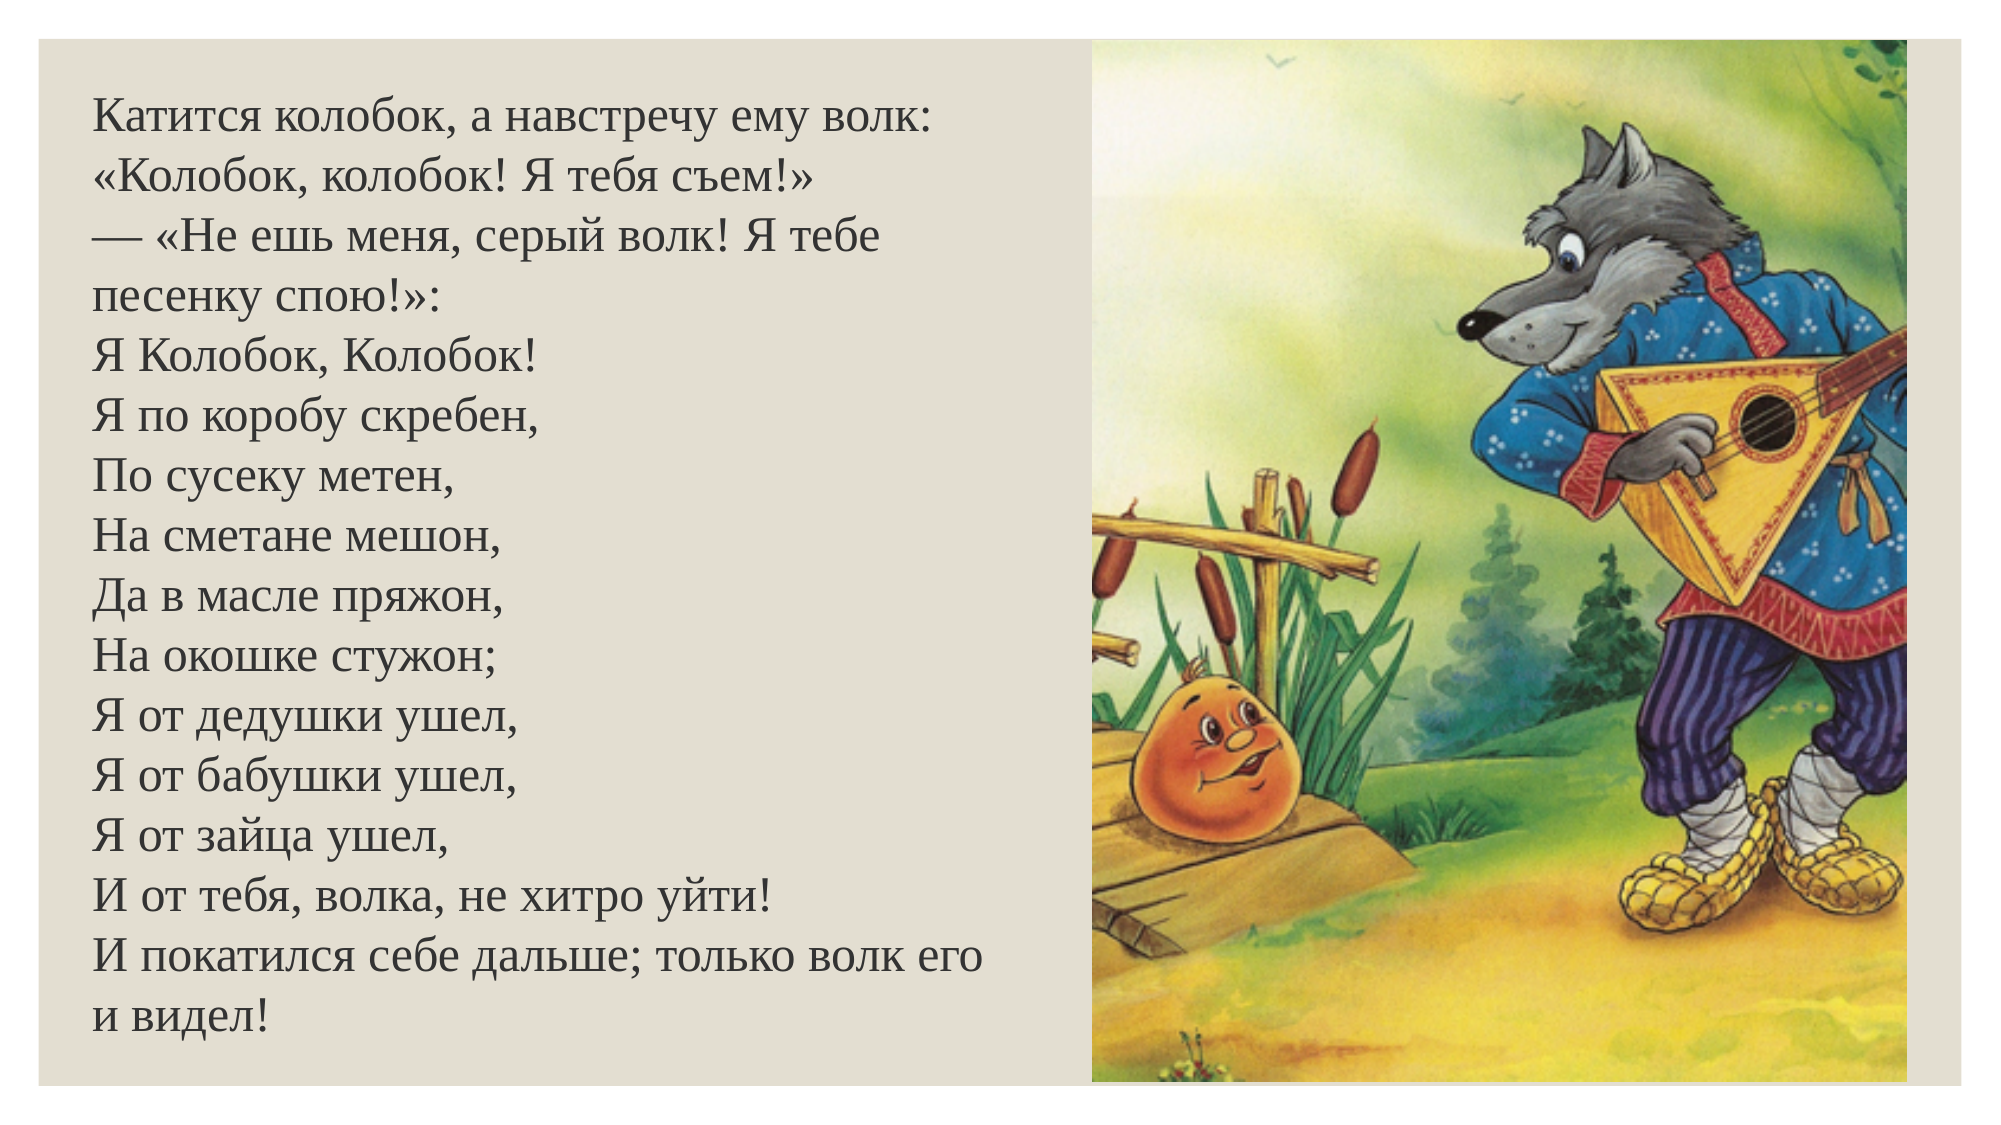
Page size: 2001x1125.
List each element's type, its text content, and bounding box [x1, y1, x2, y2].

text_box Катится колобок, а навстречу ему волк: «Колобок, колобок! Я тебя съем!» — «Не ешь меня, серый волк! Я тебе песенку спою!»: Я Колобок, Колобок! Я по коробу скребен, По сусеку метен, На сметане мешон, Да в масле пряжон, На окошке стужон; Я от дедушки ушел, Я от бабушки ушел, Я от зайца ушел, И от тебя, волка, не хитро уйти! И покатился себе дальше; только волк его и видел! [77, 73, 1018, 1049]
picture [1092, 40, 1907, 1082]
